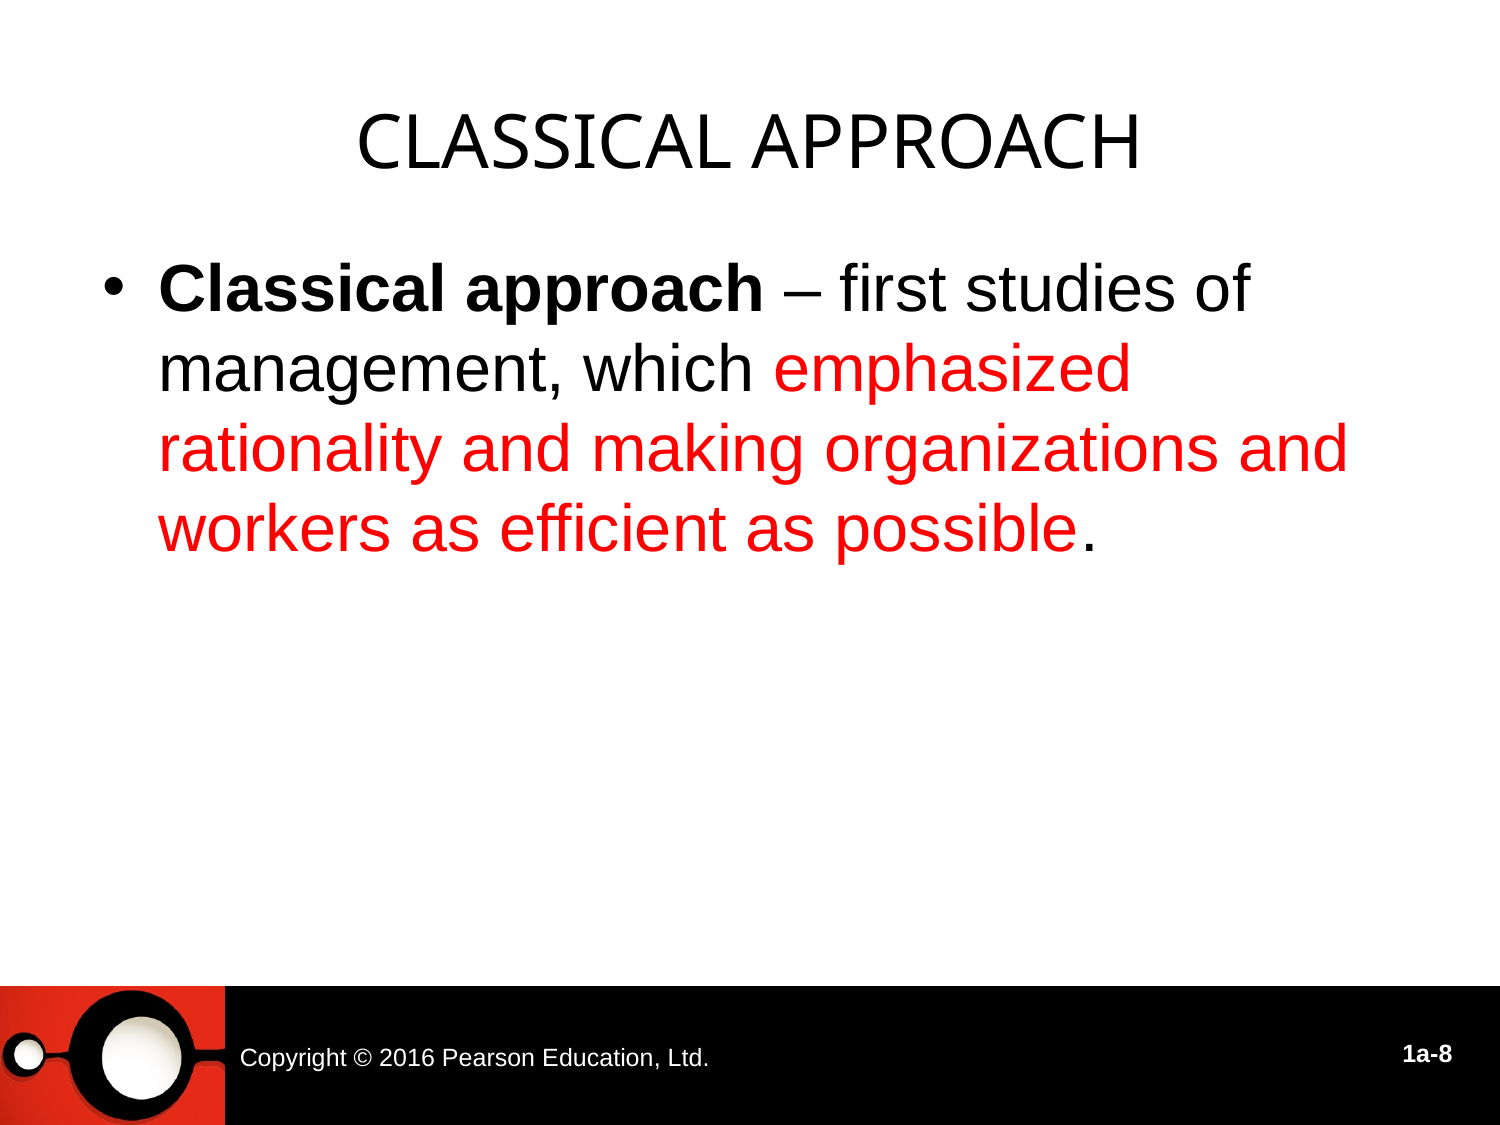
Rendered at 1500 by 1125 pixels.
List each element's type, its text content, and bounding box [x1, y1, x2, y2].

footer Copyright © 2016 Pearson Education, Ltd. [225, 1026, 838, 1087]
picture [0, 986, 225, 1125]
text_box Classical approach – first studies of management, which emphasized rationality and making organizations and workers as efficient as possible. [87, 237, 1438, 980]
text_box Classical Approach [112, 45, 1388, 233]
slide_number 1a-8 [1387, 1026, 1500, 1087]
